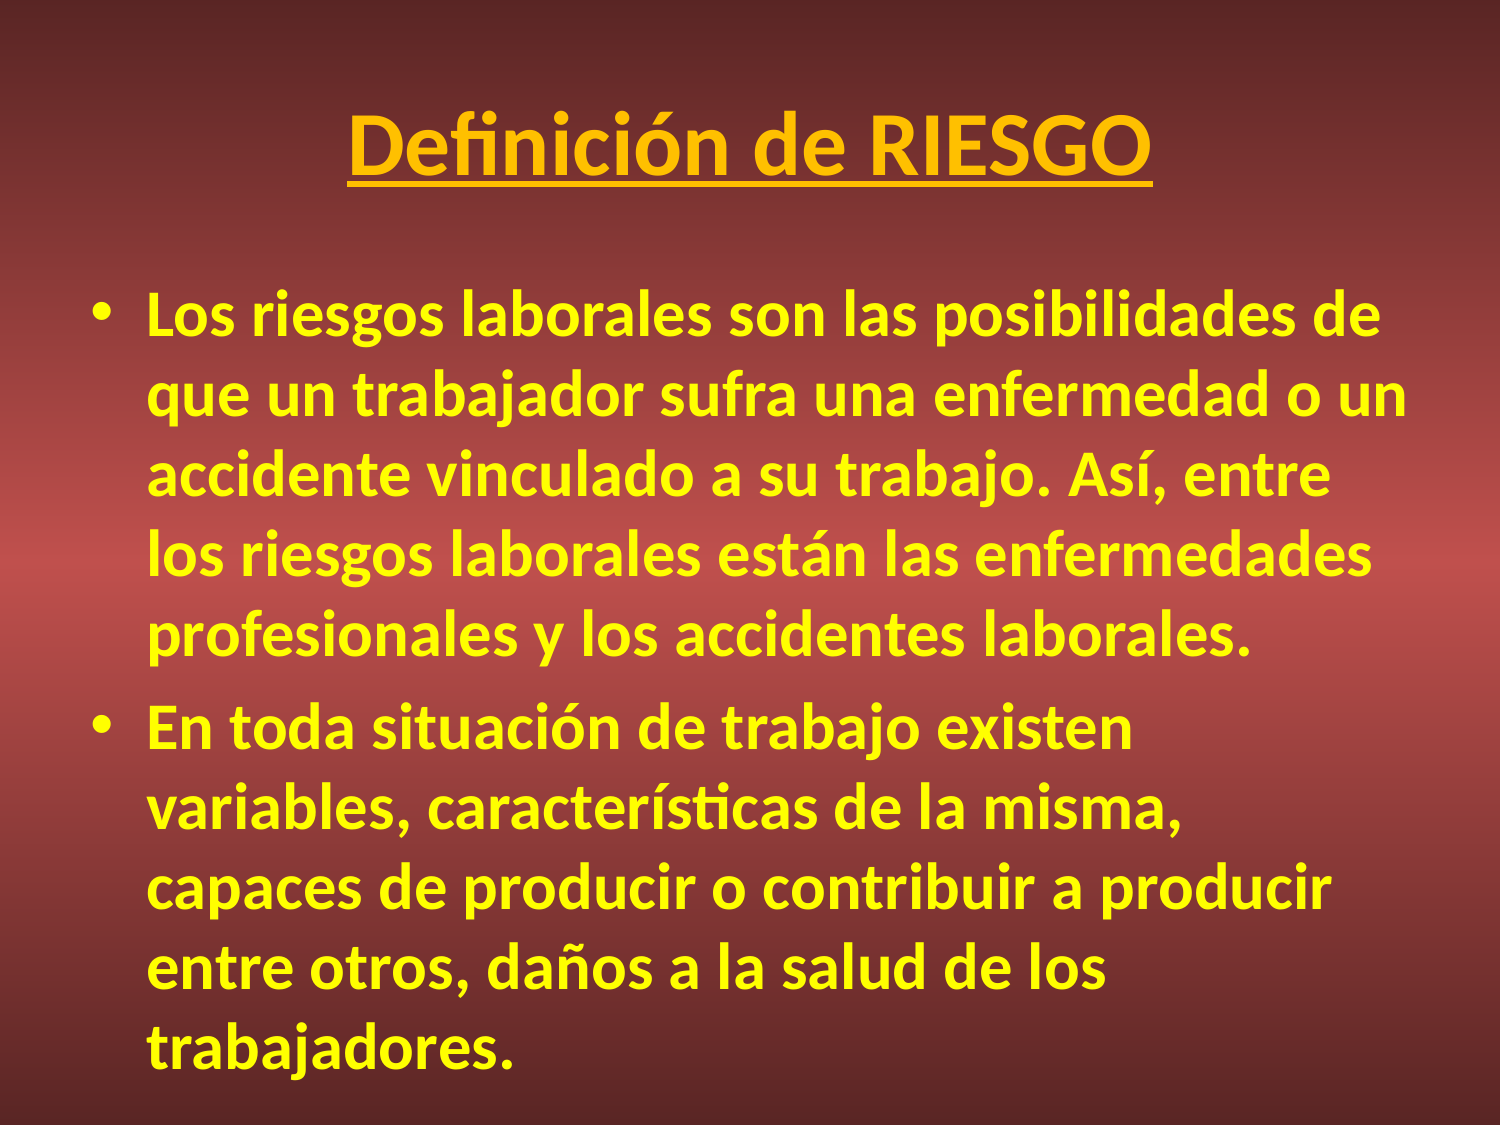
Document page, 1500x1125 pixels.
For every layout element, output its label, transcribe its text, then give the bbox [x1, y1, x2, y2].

title Definición de RIESGO [75, 45, 1425, 233]
list Los riesgos laborales son las posibilidades de que un trabajador sufra una enfermedad o un accidente vinculado a su trabajo. Así, entre los riesgos laborales están las enfermedades profesionales y los accidentes laborales. En toda situación de trabajo existen variables, características de la misma, capaces de producir o contribuir a producir entre otros, daños a la salud de los trabajadores. [75, 262, 1425, 1005]
